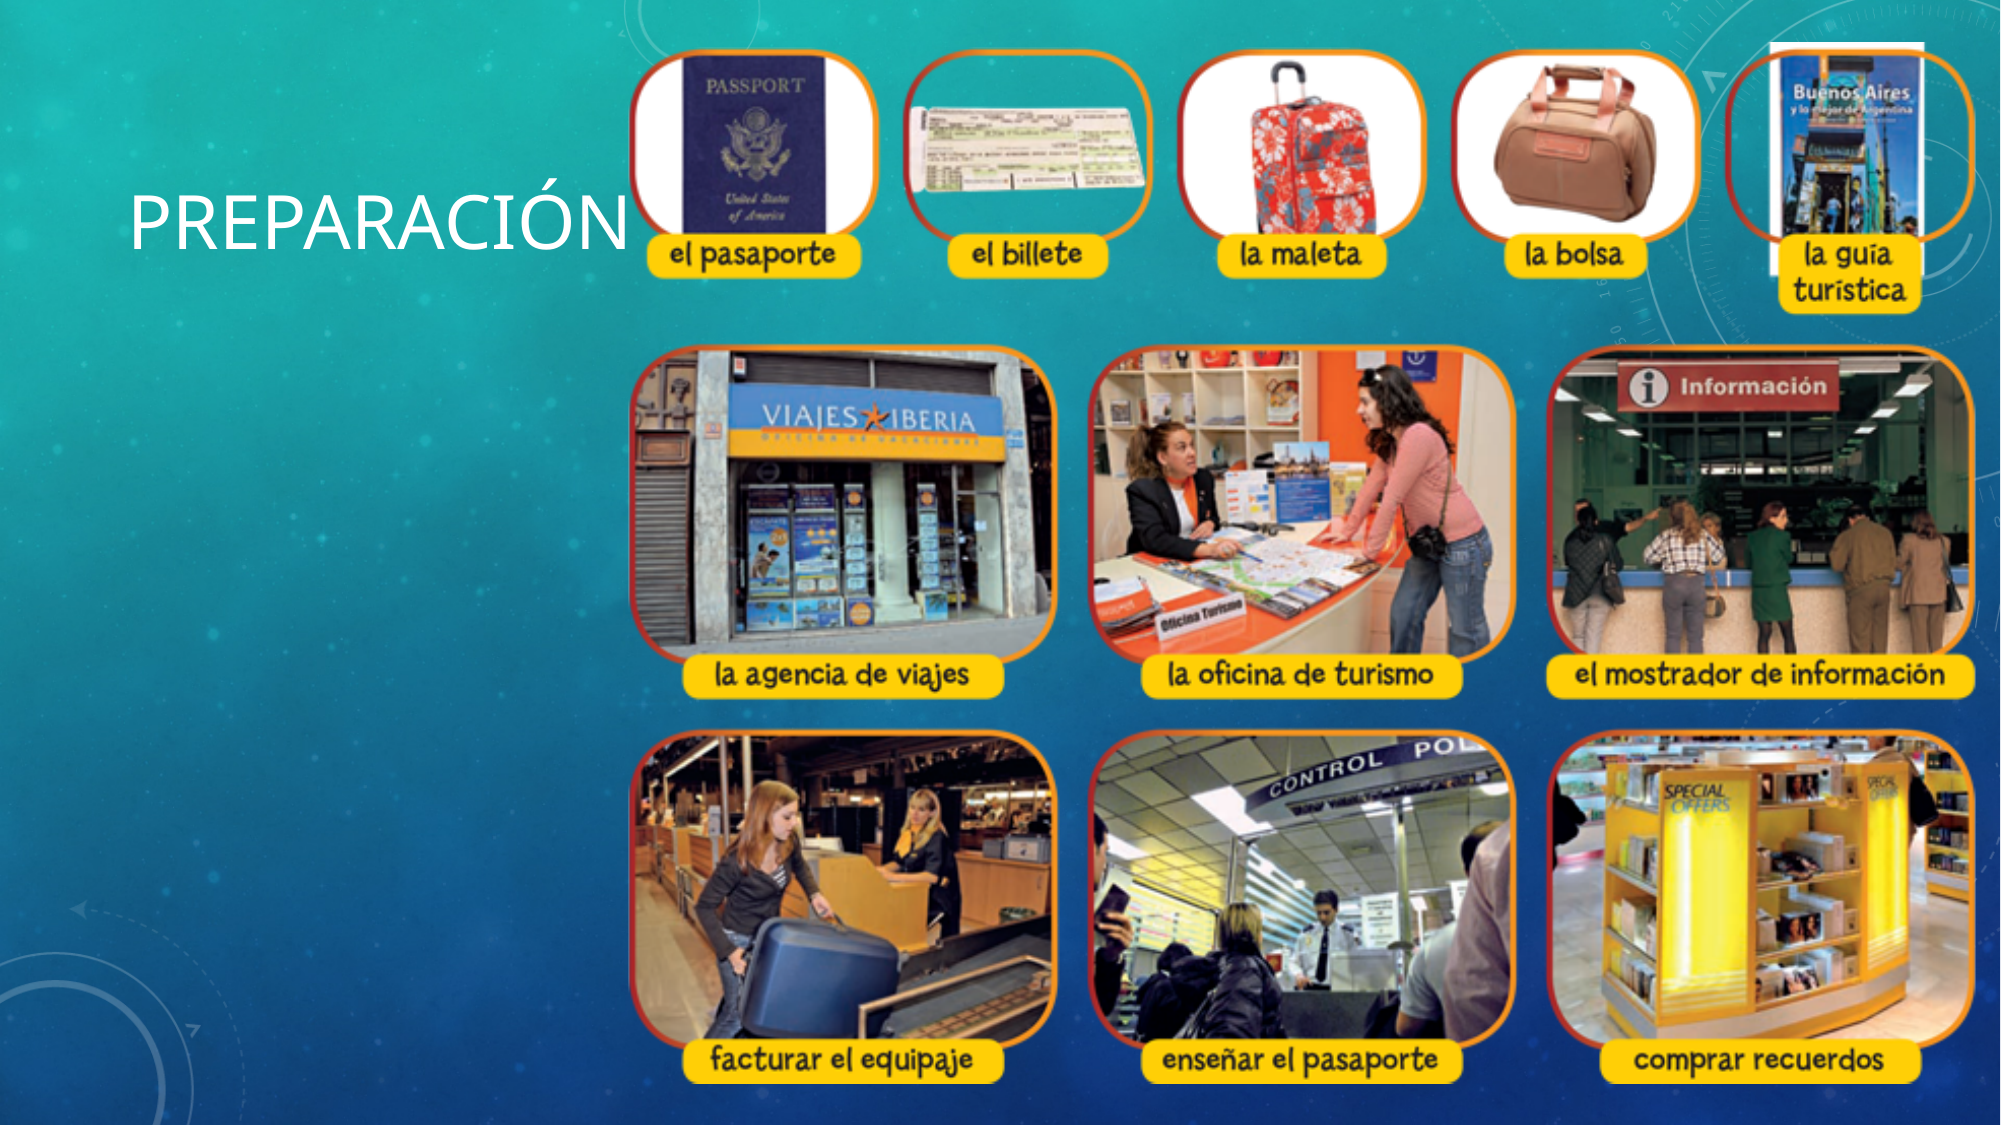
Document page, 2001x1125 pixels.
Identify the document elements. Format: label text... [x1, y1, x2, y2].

picture [0, 0, 2001, 1125]
title Preparación [112, 99, 596, 339]
